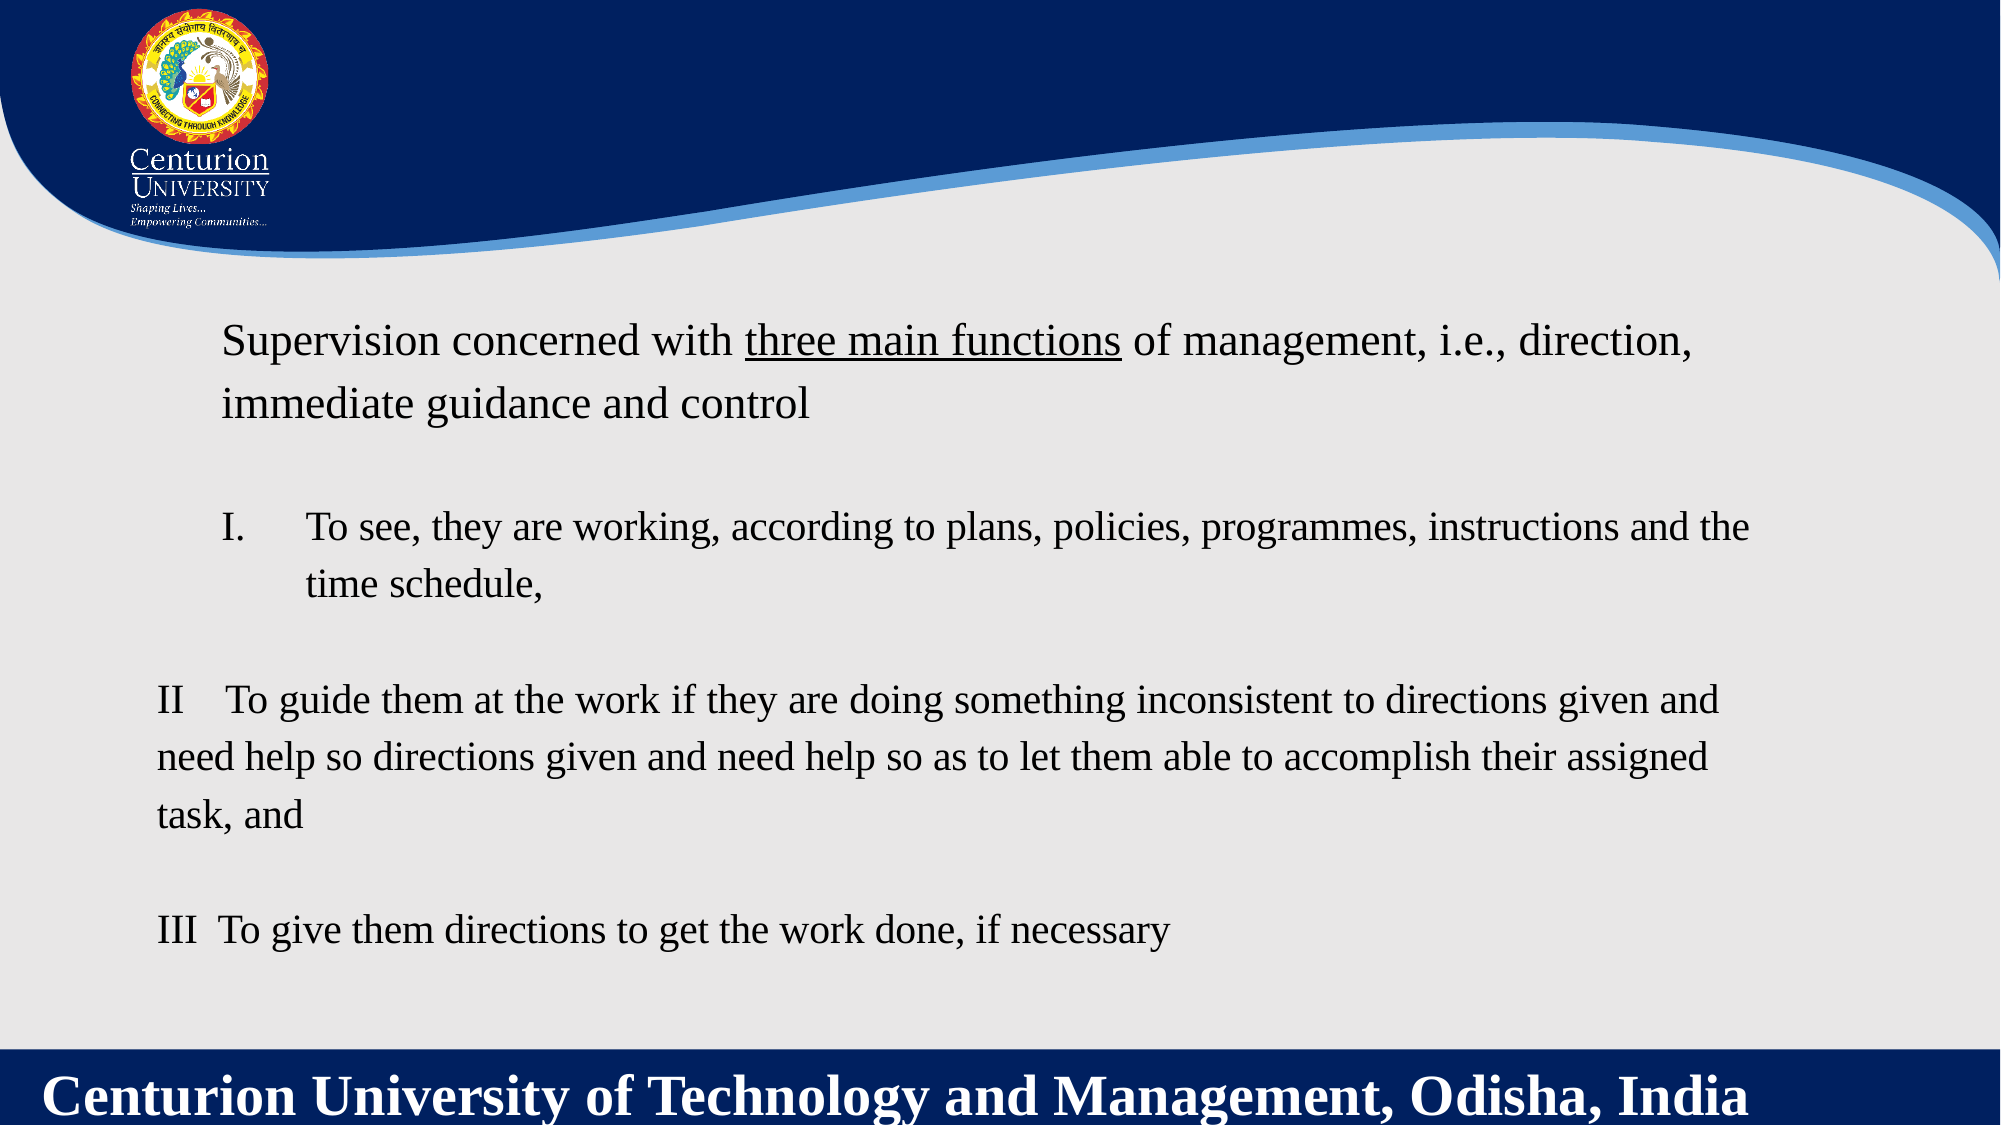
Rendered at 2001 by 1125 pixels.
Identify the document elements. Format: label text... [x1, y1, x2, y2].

text_box Supervision concerned with three main functions of management, i.e., direction, immediate guidance and control To see, they are working, according to plans, policies, programmes, instructions and the time schedule, II To guide them at the work if they are doing something inconsistent to directions given and need help so directions given and need help so as to let them able to accomplish their assigned task, and III To give them directions to get the work done, if necessary [142, 294, 1858, 1011]
picture [126, 5, 272, 231]
